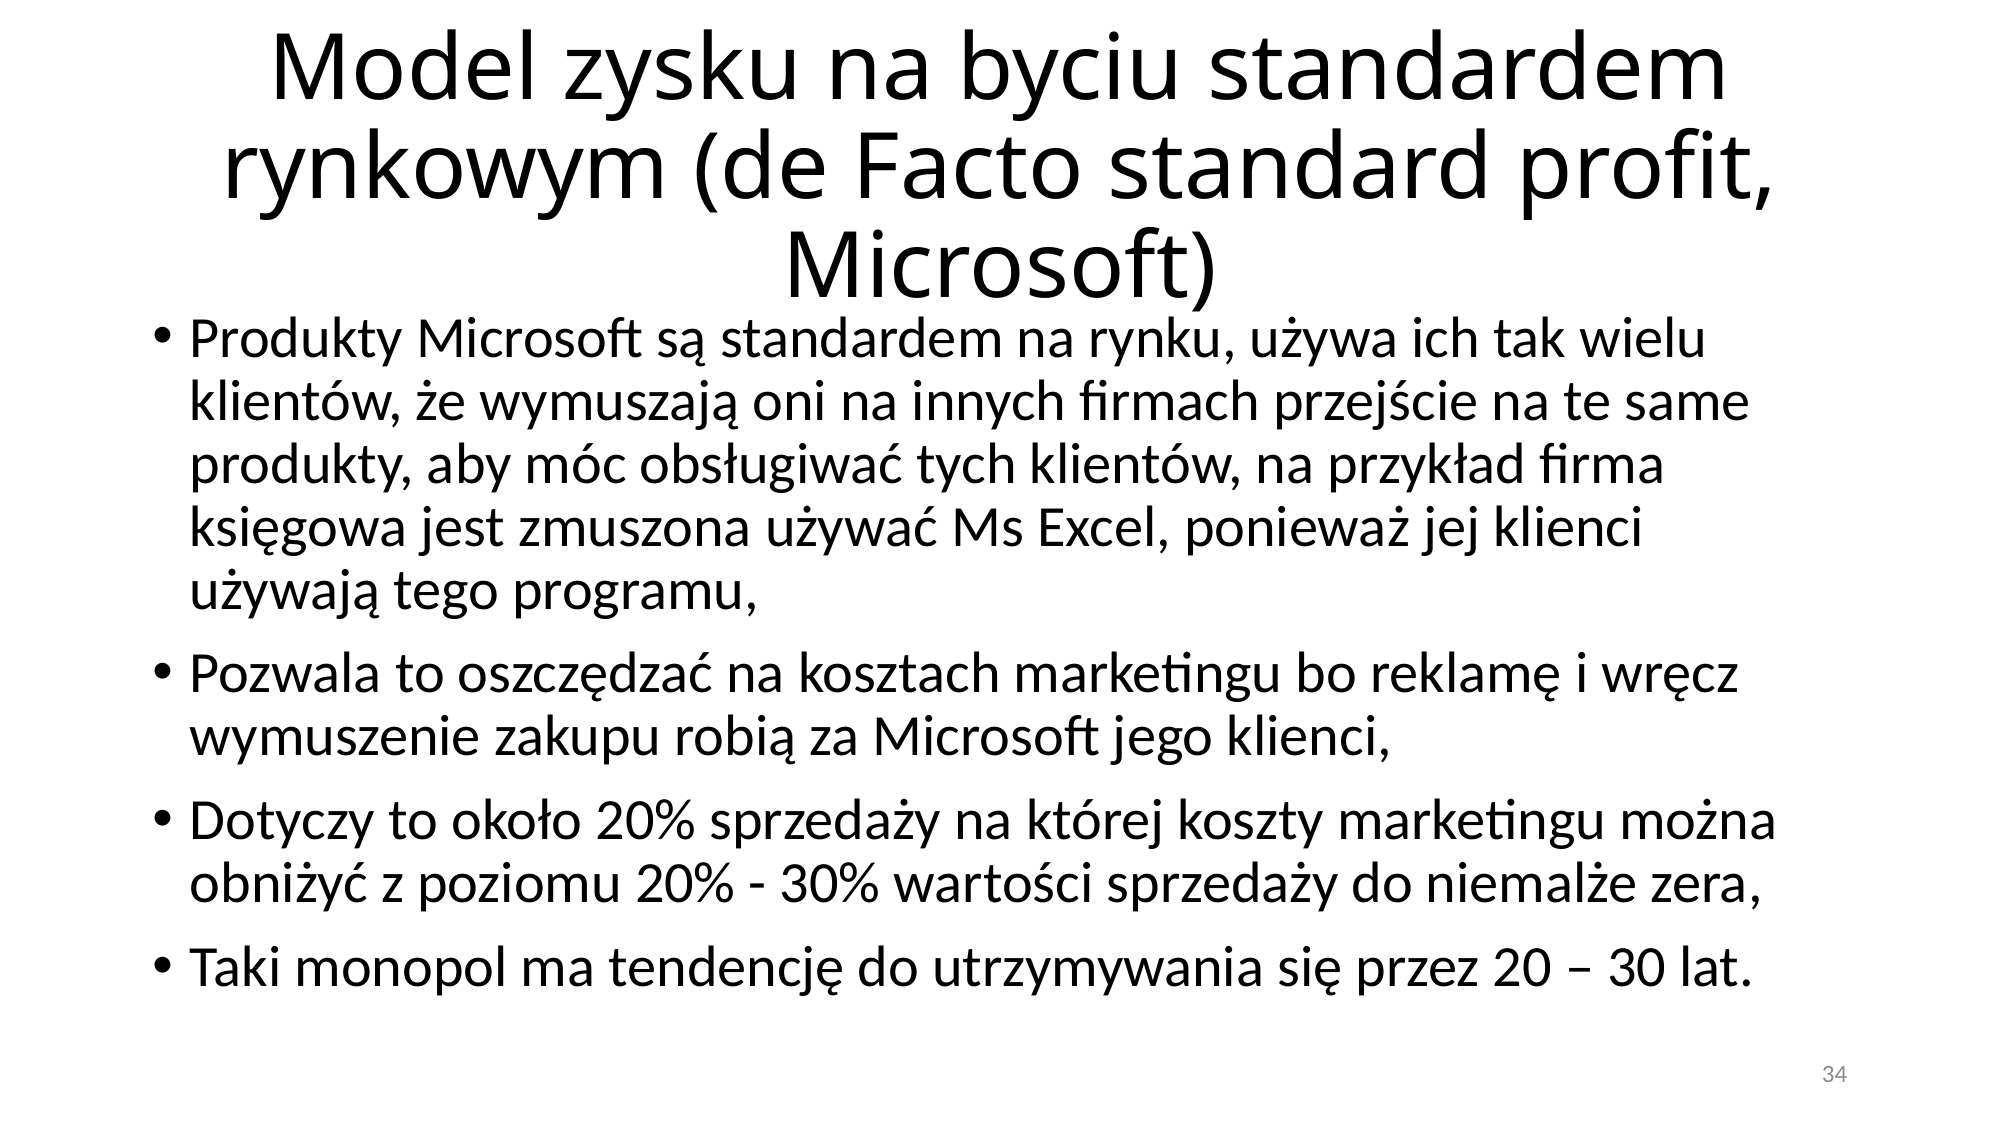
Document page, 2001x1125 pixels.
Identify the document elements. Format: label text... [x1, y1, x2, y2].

title Model zysku na byciu standardem rynkowym (de Facto standard profit, Microsoft) [137, 59, 1863, 278]
list Produkty Microsoft są standardem na rynku, używa ich tak wielu klientów, że wymuszają oni na innych firmach przejście na te same produkty, aby móc obsługiwać tych klientów, na przykład firma księgowa jest zmuszona używać Ms Excel, ponieważ jej klienci używają tego programu, Pozwala to oszczędzać na kosztach marketingu bo reklamę i wręcz wymuszenie zakupu robią za Microsoft jego klienci, Dotyczy to około 20% sprzedaży na której koszty marketingu można obniżyć z poziomu 20% - 30% wartości sprzedaży do niemalże zera, Taki monopol ma tendencję do utrzymywania się przez 20 – 30 lat. [137, 299, 1863, 1014]
slide_number 34 [1412, 1042, 1863, 1103]
